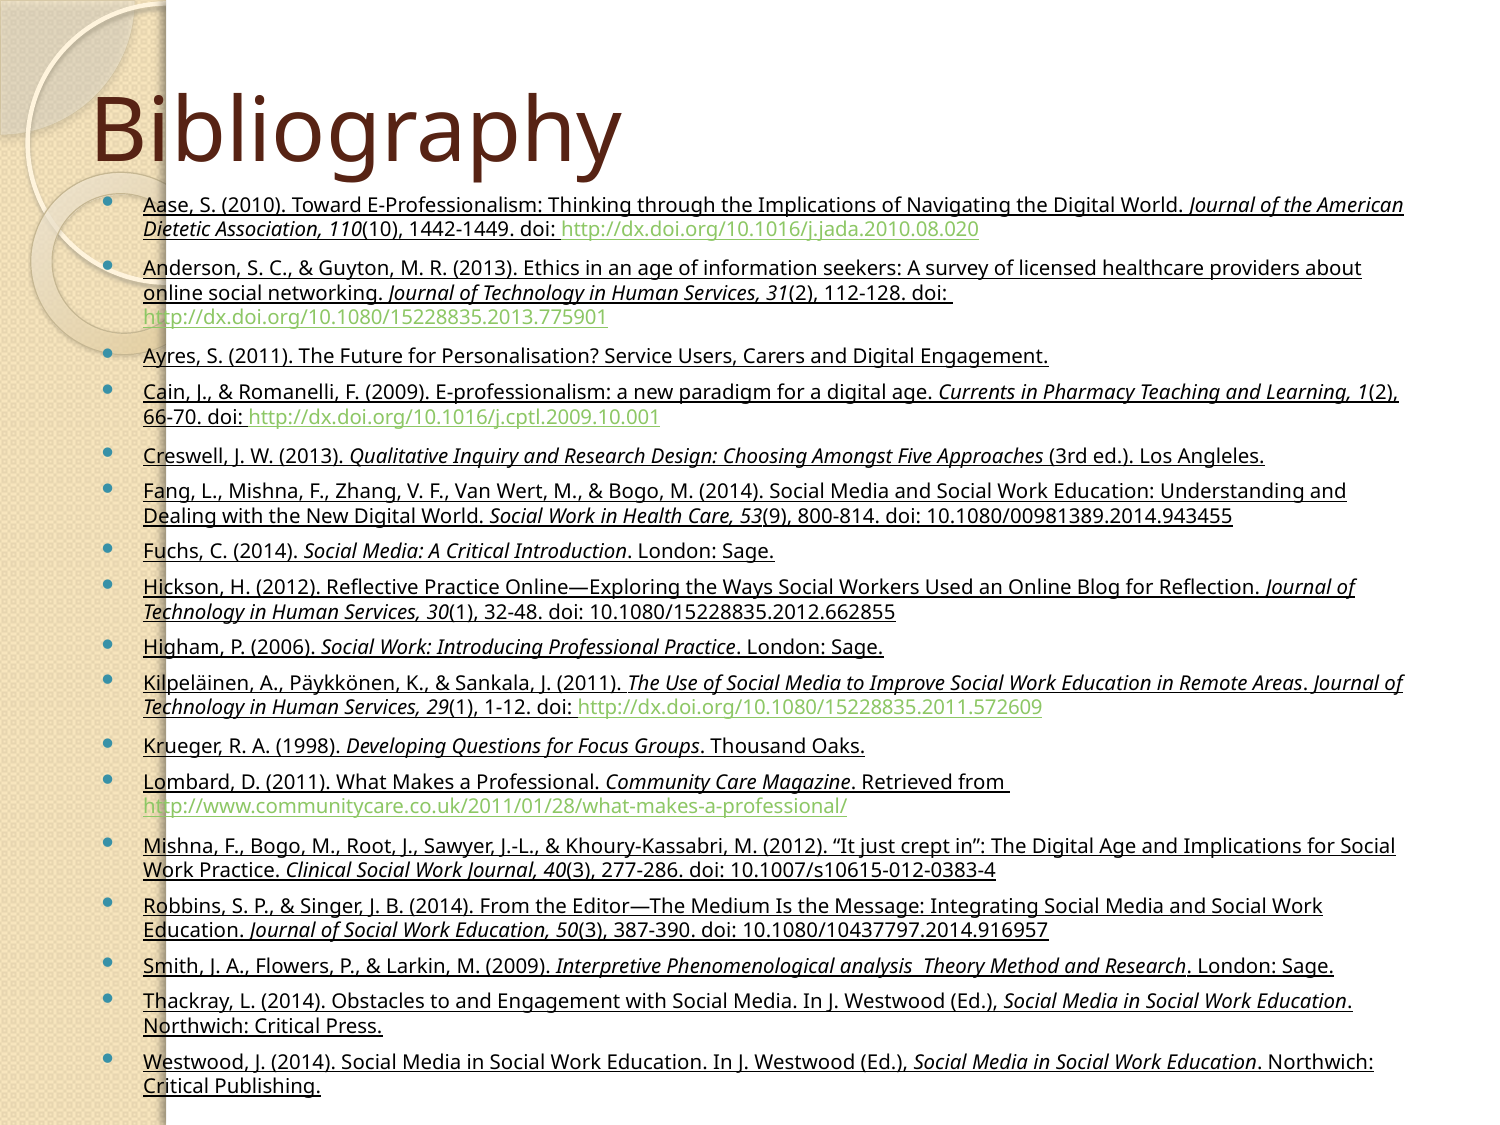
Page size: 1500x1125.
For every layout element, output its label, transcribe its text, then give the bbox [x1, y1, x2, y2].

list Aase, S. (2010). Toward E-Professionalism: Thinking through the Implications of Navigating the Digital World. Journal of the American Dietetic Association, 110(10), 1442-1449. doi: http://dx.doi.org/10.1016/j.jada.2010.08.020 Anderson, S. C., & Guyton, M. R. (2013). Ethics in an age of information seekers: A survey of licensed healthcare providers about online social networking. Journal of Technology in Human Services, 31(2), 112-128. doi: http://dx.doi.org/10.1080/15228835.2013.775901 Ayres, S. (2011). The Future for Personalisation? Service Users, Carers and Digital Engagement. Cain, J., & Romanelli, F. (2009). E-professionalism: a new paradigm for a digital age. Currents in Pharmacy Teaching and Learning, 1(2), 66-70. doi: http://dx.doi.org/10.1016/j.cptl.2009.10.001 Creswell, J. W. (2013). Qualitative Inquiry and Research Design: Choosing Amongst Five Approaches (3rd ed.). Los Angleles. Fang, L., Mishna, F., Zhang, V. F., Van Wert, M., & Bogo, M. (2014). Social Media and Social Work Education: Understanding and Dealing with the New Digital World. Social Work in Health Care, 53(9), 800-814. doi: 10.1080/00981389.2014.943455 Fuchs, C. (2014). Social Media: A Critical Introduction. London: Sage. Hickson, H. (2012). Reflective Practice Online—Exploring the Ways Social Workers Used an Online Blog for Reflection. Journal of Technology in Human Services, 30(1), 32-48. doi: 10.1080/15228835.2012.662855 Higham, P. (2006). Social Work: Introducing Professional Practice. London: Sage. Kilpeläinen, A., Päykkönen, K., & Sankala, J. (2011). The Use of Social Media to Improve Social Work Education in Remote Areas. Journal of Technology in Human Services, 29(1), 1-12. doi: http://dx.doi.org/10.1080/15228835.2011.572609 Krueger, R. A. (1998). Developing Questions for Focus Groups. Thousand Oaks. Lombard, D. (2011). What Makes a Professional. Community Care Magazine. Retrieved from http://www.communitycare.co.uk/2011/01/28/what-makes-a-professional/ Mishna, F., Bogo, M., Root, J., Sawyer, J.-L., & Khoury-Kassabri, M. (2012). “It just crept in”: The Digital Age and Implications for Social Work Practice. Clinical Social Work Journal, 40(3), 277-286. doi: 10.1007/s10615-012-0383-4 Robbins, S. P., & Singer, J. B. (2014). From the Editor—The Medium Is the Message: Integrating Social Media and Social Work Education. Journal of Social Work Education, 50(3), 387-390. doi: 10.1080/10437797.2014.916957 Smith, J. A., Flowers, P., & Larkin, M. (2009). Interpretive Phenomenological analysis Theory Method and Research. London: Sage. Thackray, L. (2014). Obstacles to and Engagement with Social Media. In J. Westwood (Ed.), Social Media in Social Work Education. Northwich: Critical Press. Westwood, J. (2014). Social Media in Social Work Education. In J. Westwood (Ed.), Social Media in Social Work Education. Northwich: Critical Publishing. [75, 184, 1425, 1106]
title Bibliography [75, 19, 1425, 184]
